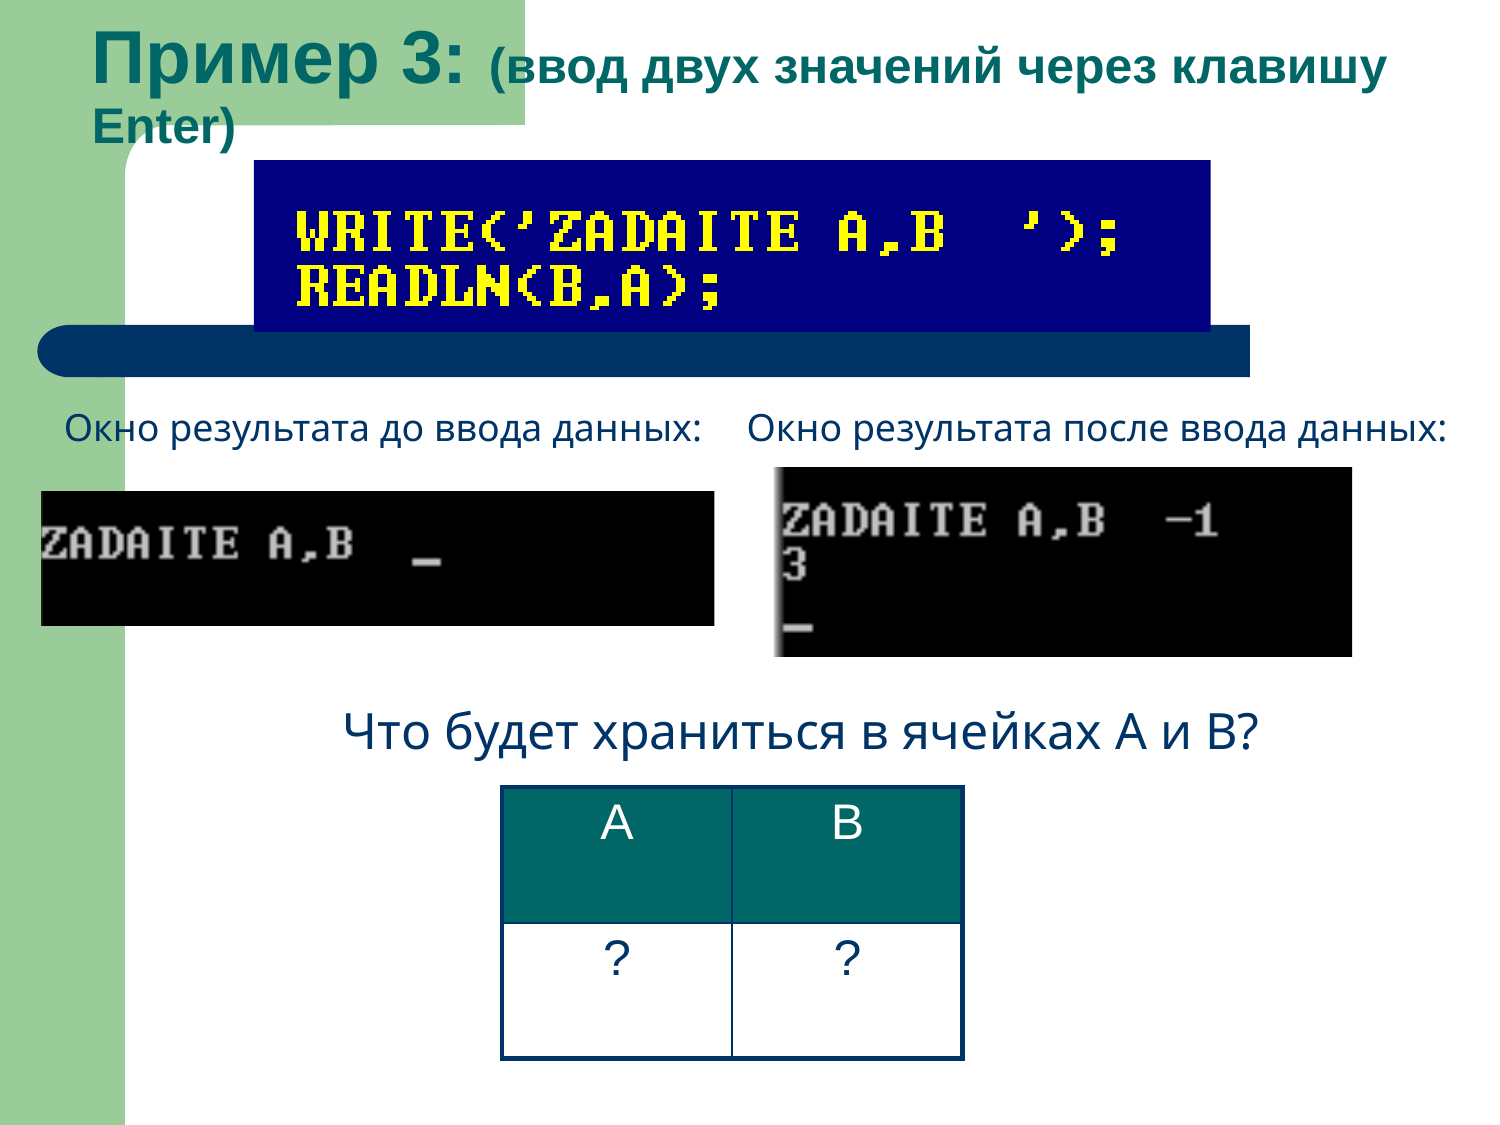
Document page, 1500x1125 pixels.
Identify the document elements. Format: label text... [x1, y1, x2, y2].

text_box Что будет храниться в ячейках А и В? [328, 692, 1275, 768]
picture [253, 160, 1211, 333]
picture [40, 491, 715, 627]
table_cell ? [733, 924, 960, 1056]
text_box Окно результата после ввода данных: [731, 397, 1463, 457]
table_header В [733, 789, 960, 922]
table_header А [504, 789, 731, 922]
title Пример 3: (ввод двух значений через клавишу Enter) [76, 0, 1427, 162]
text_box Окно результата до ввода данных: [49, 397, 718, 457]
picture [773, 467, 1353, 658]
table_cell ? [504, 924, 731, 1056]
